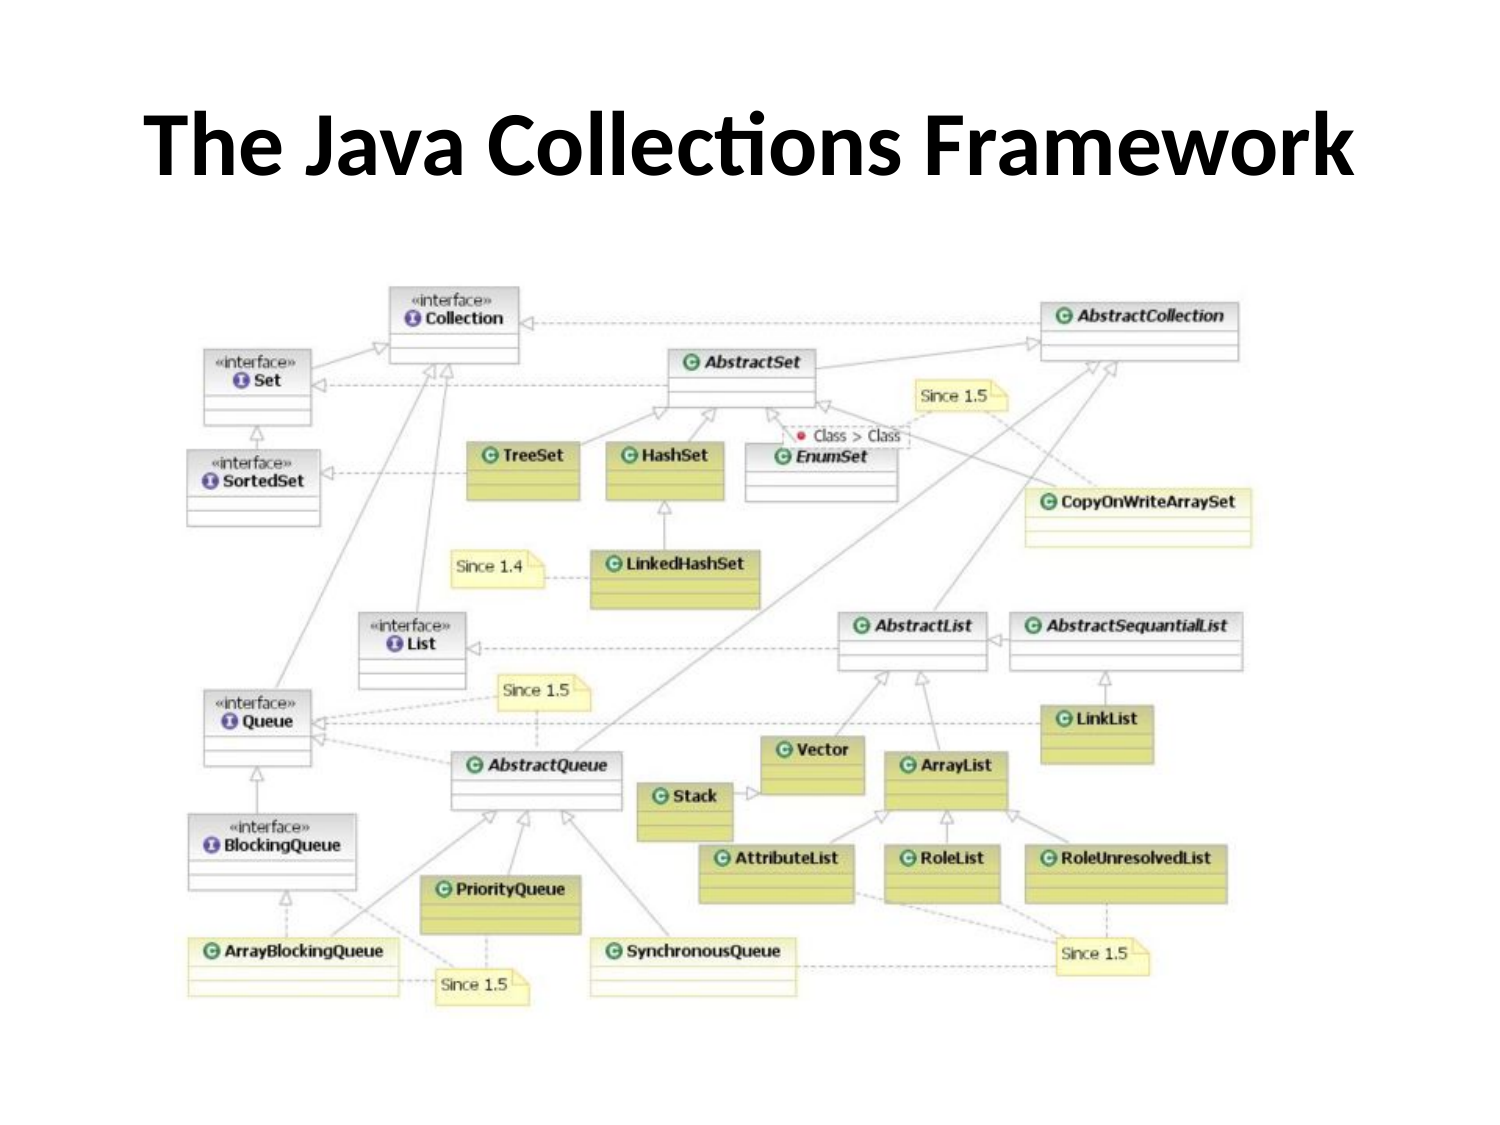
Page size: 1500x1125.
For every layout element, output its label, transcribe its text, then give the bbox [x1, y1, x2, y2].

title The Java Collections Framework [75, 45, 1425, 233]
picture [174, 274, 1269, 1019]
